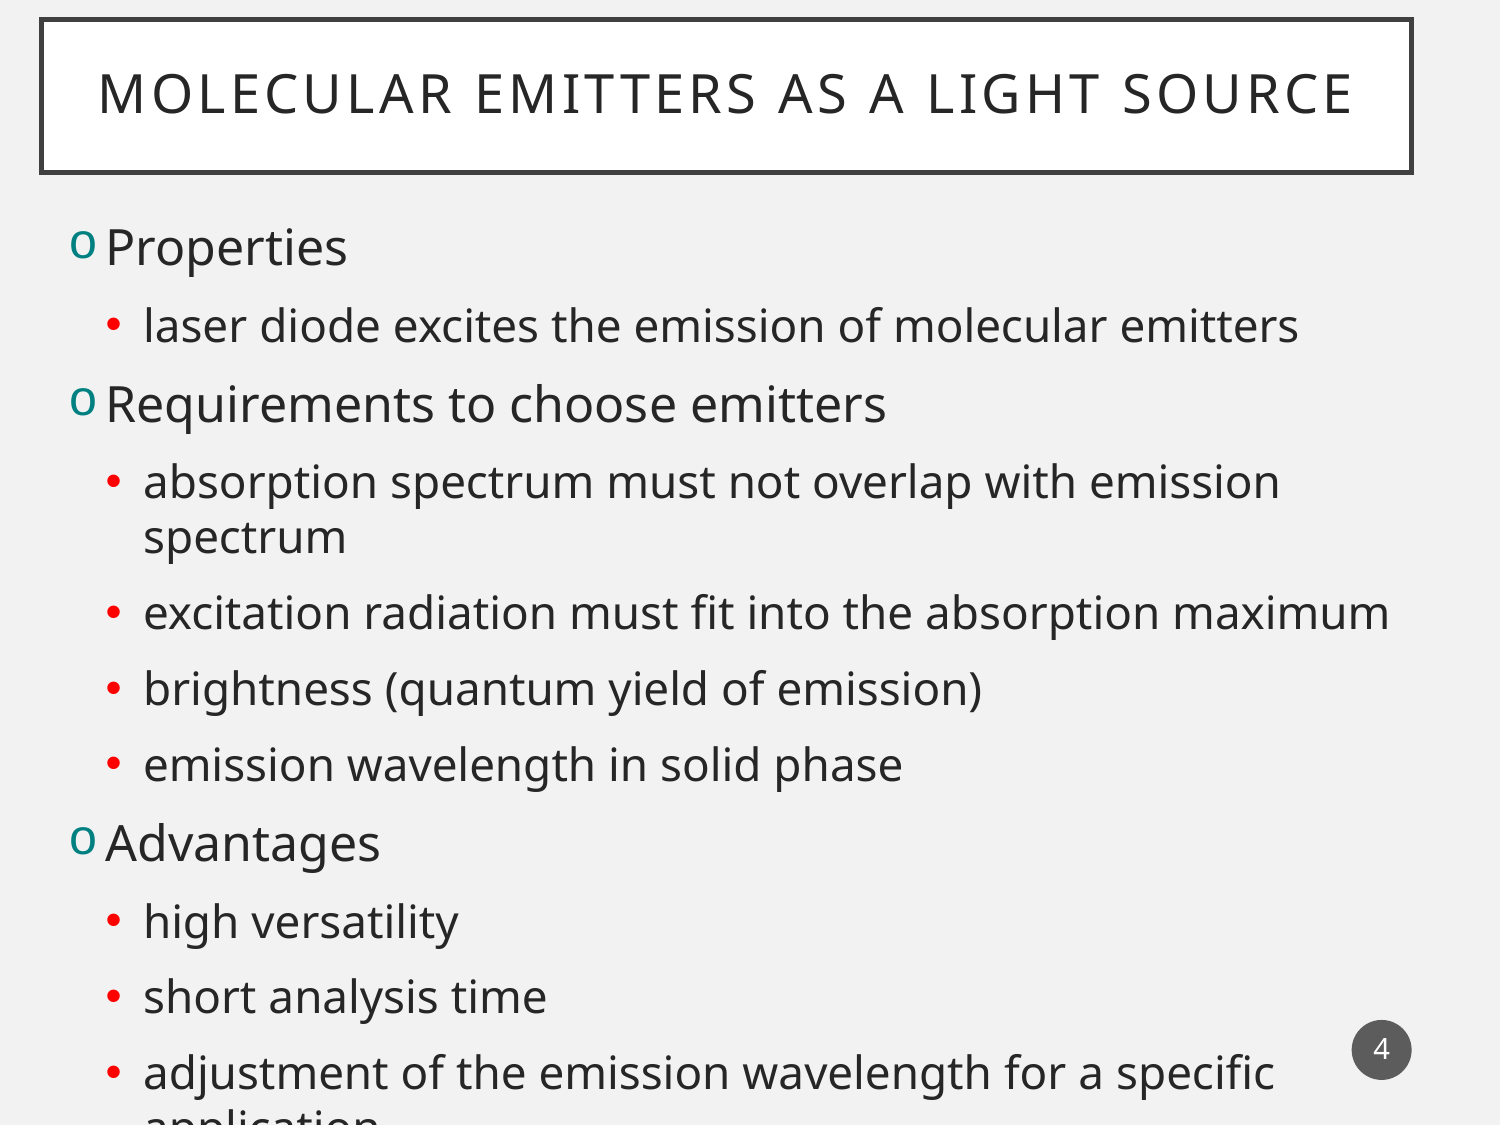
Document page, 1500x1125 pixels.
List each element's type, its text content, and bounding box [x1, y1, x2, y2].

text_box [0, 0, 1500, 75]
slide_number 4 [1351, 1019, 1412, 1080]
list Properties laser diode excites the emission of molecular emitters Requirements to choose emitters absorption spectrum must not overlap with emission spectrum excitation radiation must fit into the absorption maximum brightness (quantum yield of emission) emission wavelength in solid phase Advantages high versatility short analysis time adjustment of the emission wavelength for a specific application [53, 208, 1459, 1047]
title Molecular emitters as a light source [39, 75, 1414, 175]
